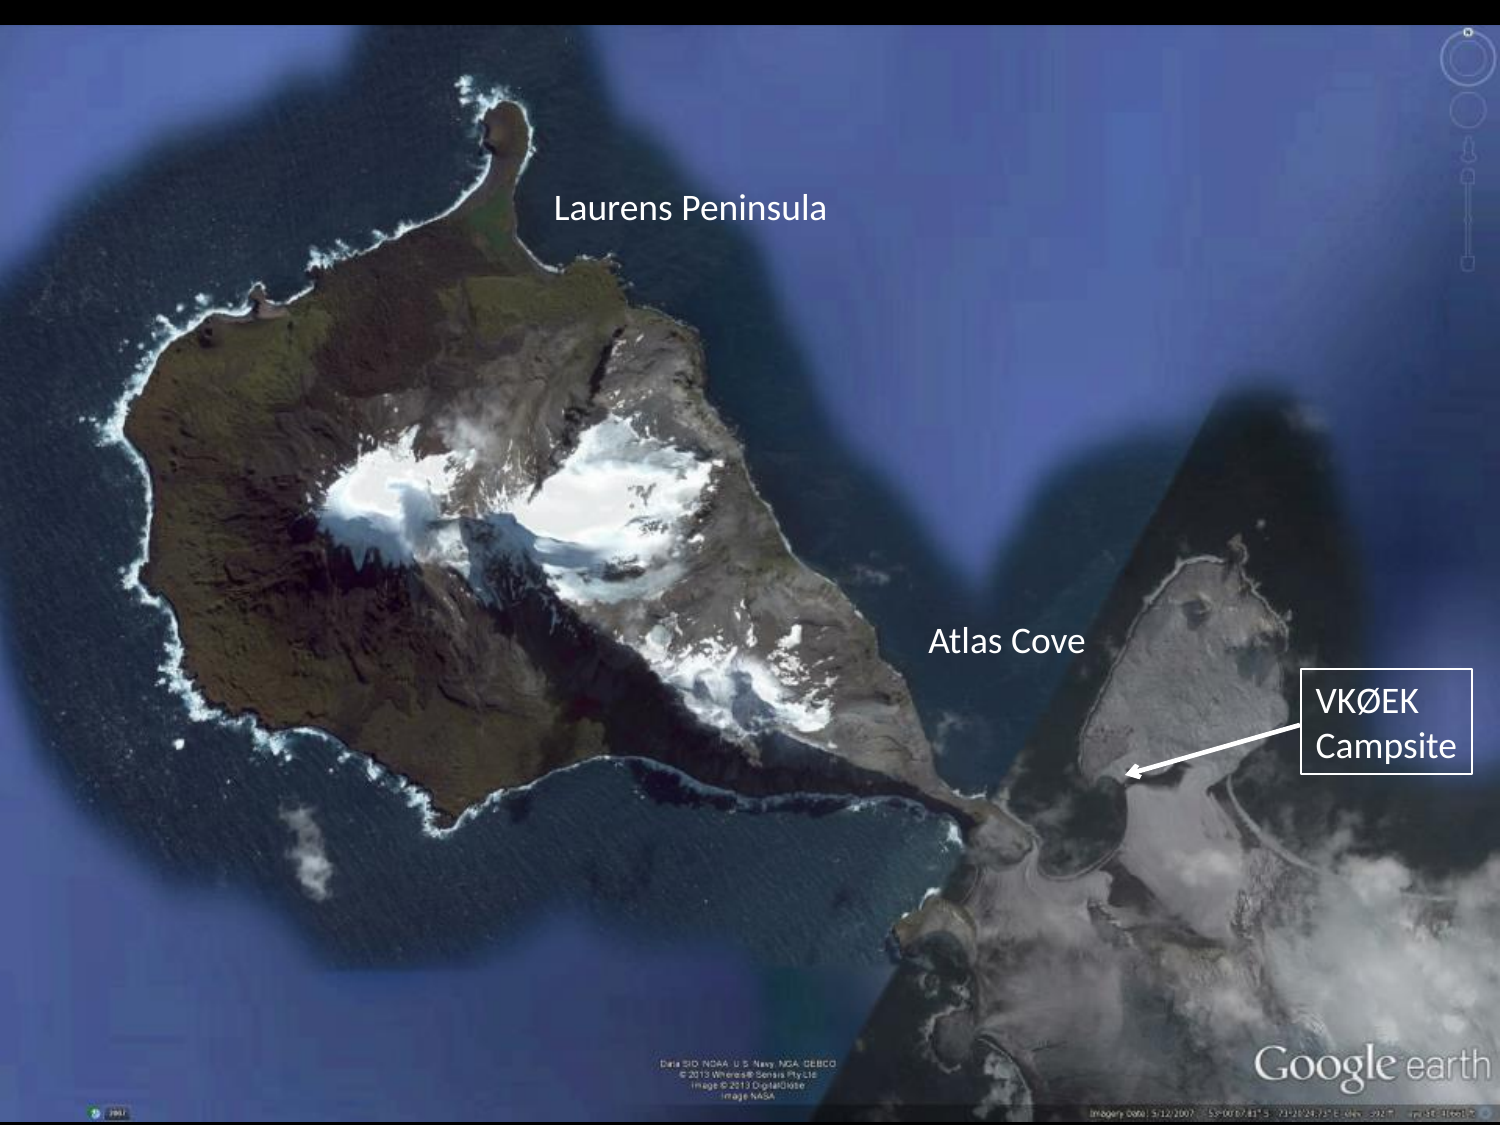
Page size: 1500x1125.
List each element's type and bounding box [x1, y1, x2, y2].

text_box [1124, 724, 1301, 776]
picture [0, 24, 1500, 1123]
